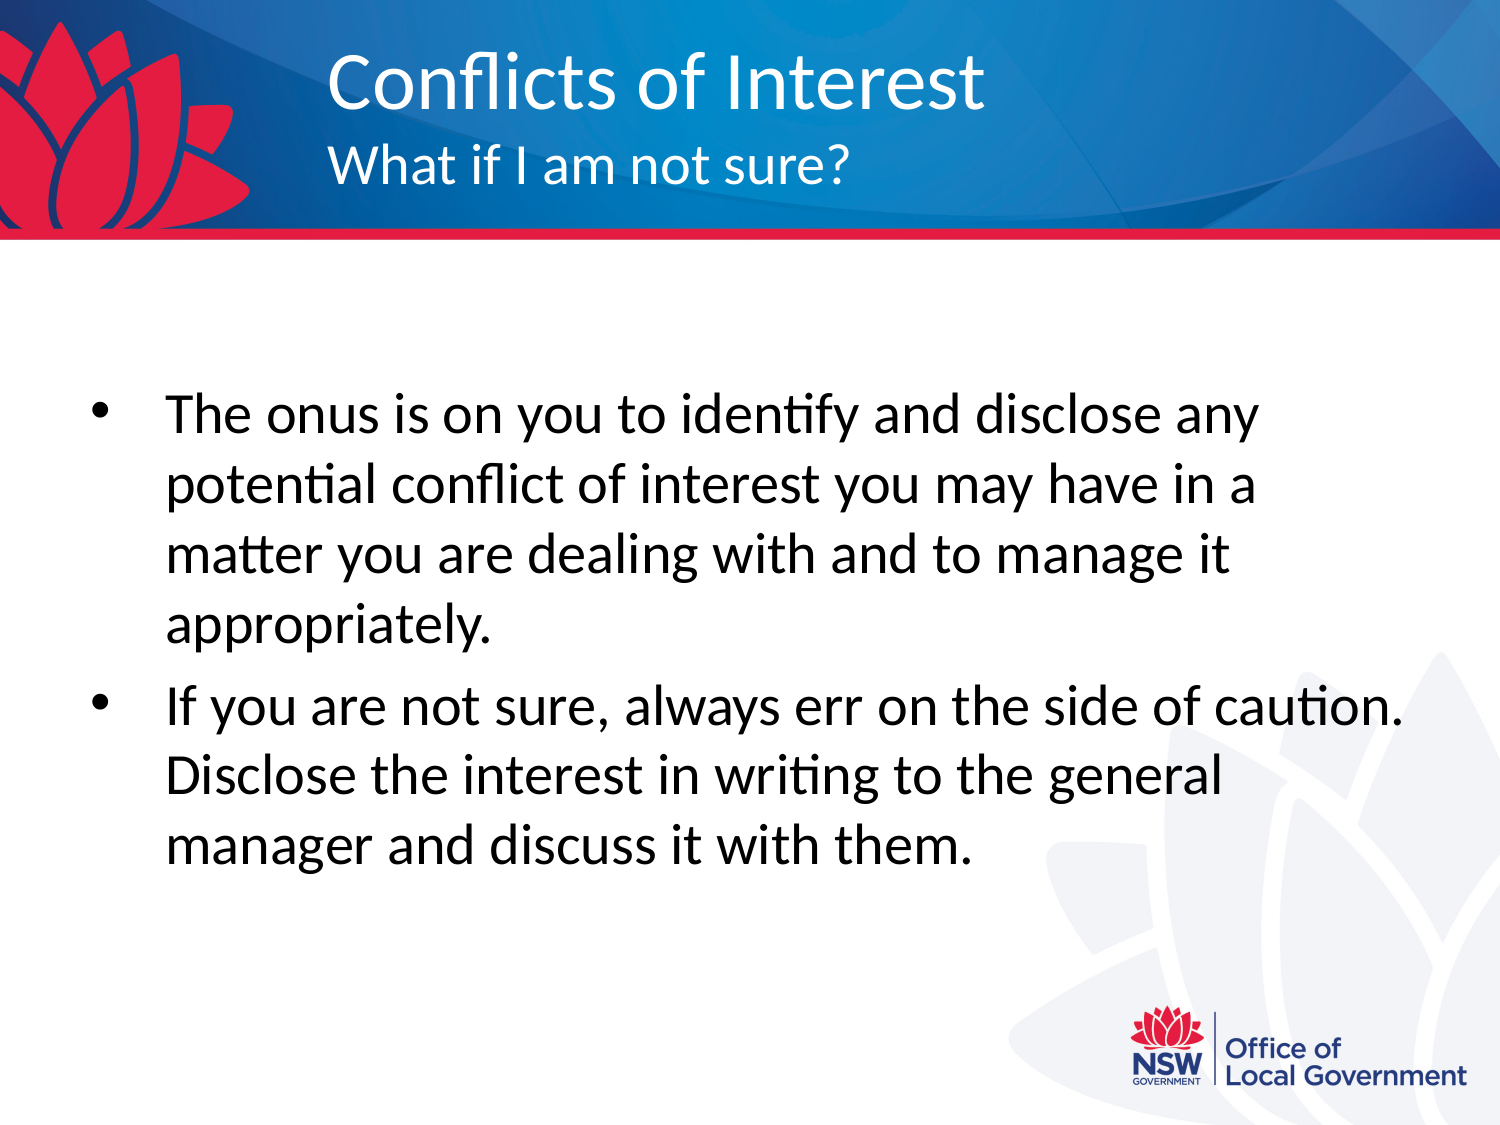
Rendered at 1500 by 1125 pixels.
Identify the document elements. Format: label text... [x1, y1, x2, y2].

title Conflicts of Interest What if I am not sure? [312, 30, 1427, 192]
picture [0, 0, 1500, 1125]
list The onus is on you to identify and disclose any potential conflict of interest you may have in a matter you are dealing with and to manage it appropriately. If you are not sure, always err on the side of caution. Disclose the interest in writing to the general manager and discuss it with them. [75, 290, 1425, 1034]
